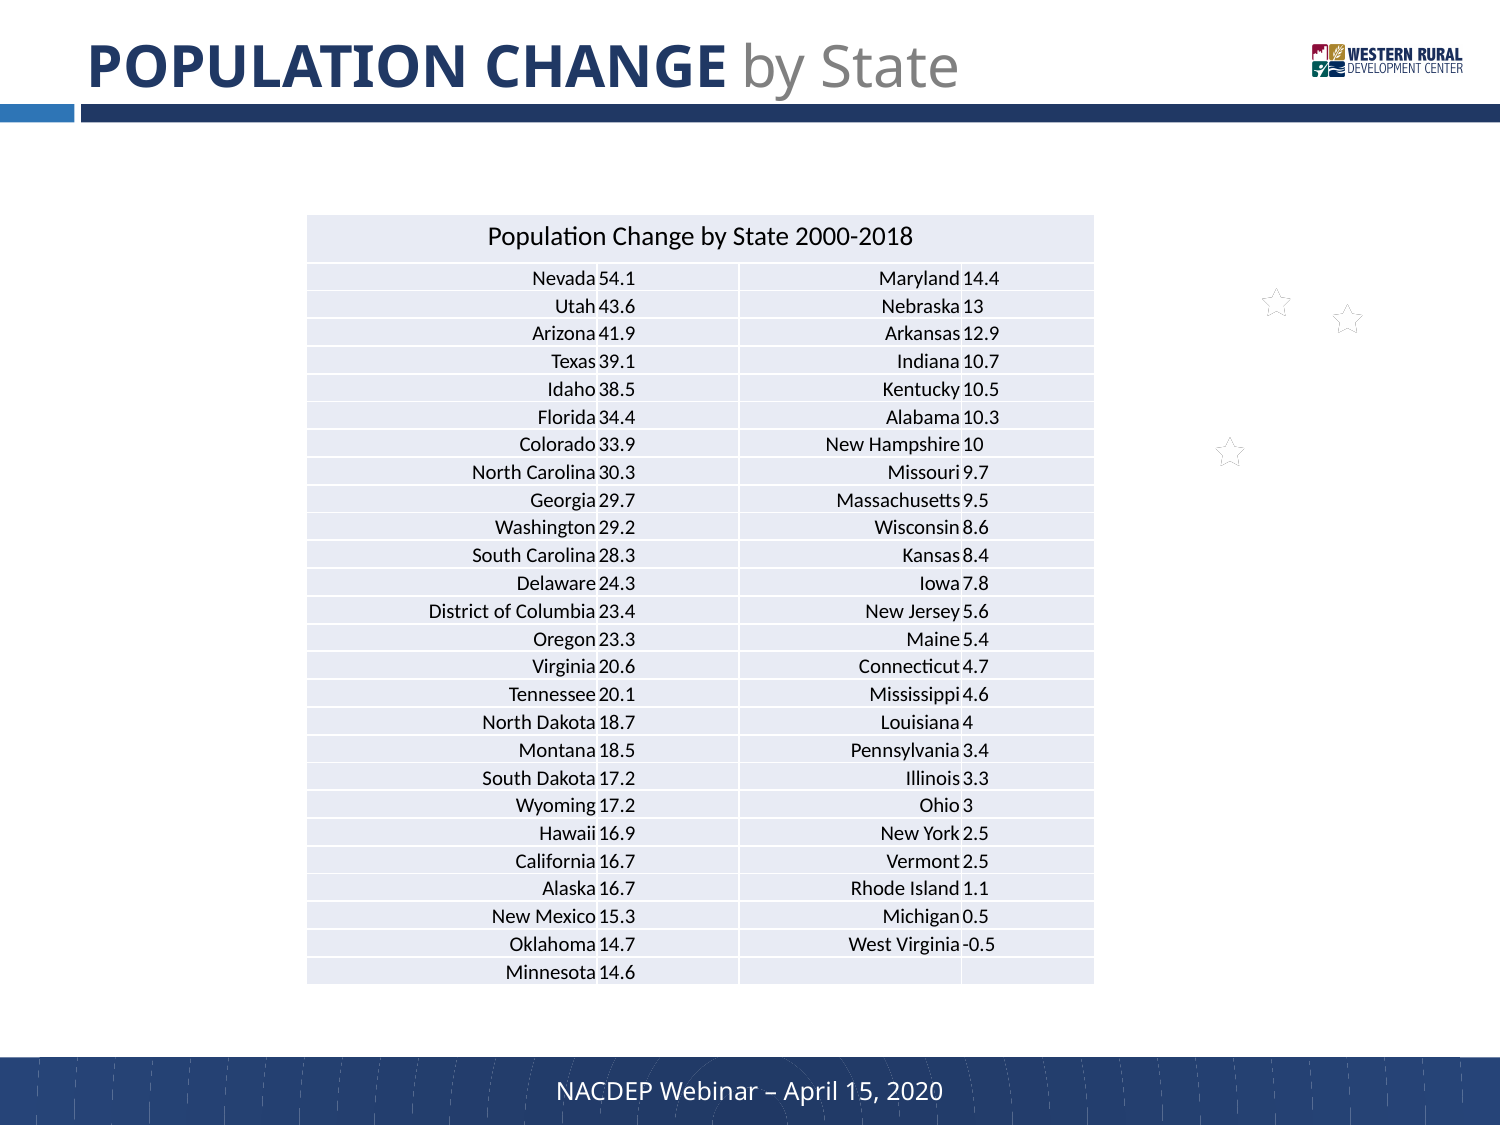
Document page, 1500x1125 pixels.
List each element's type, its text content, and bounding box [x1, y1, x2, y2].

table_cell 24.3 [598, 569, 738, 595]
table_cell North Carolina [307, 458, 596, 484]
table_cell -0.5 [962, 930, 1094, 956]
table_cell 30.3 [598, 458, 738, 484]
table_cell North Dakota [307, 708, 596, 734]
table_cell 14.7 [598, 930, 738, 956]
table_cell 4.6 [962, 680, 1094, 706]
table_cell South Carolina [307, 541, 596, 567]
table_cell Nebraska [740, 291, 961, 317]
table_cell West Virginia [740, 930, 961, 956]
text_box [0, 1056, 1500, 1064]
table_cell Tennessee [307, 680, 596, 706]
table_cell [740, 958, 961, 984]
table_cell Louisiana [740, 708, 961, 734]
table_cell 3 [962, 791, 1094, 817]
table_cell Hawaii [307, 819, 596, 845]
table_cell Alabama [740, 402, 961, 428]
table_cell Ohio [740, 791, 961, 817]
table_cell Pennsylvania [740, 736, 961, 762]
table_cell Minnesota [307, 958, 596, 984]
table_cell District of Columbia [307, 597, 596, 623]
table_cell 34.4 [598, 402, 738, 428]
table_cell 7.8 [962, 569, 1094, 595]
table_cell 9.5 [962, 486, 1094, 512]
table_cell 5.4 [962, 625, 1094, 650]
table_cell Nevada [307, 264, 596, 290]
table_cell Montana [307, 736, 596, 762]
table_cell Georgia [307, 486, 596, 512]
table_cell 13 [962, 291, 1094, 317]
picture [1332, 304, 1363, 333]
table_cell [962, 958, 1094, 984]
table_cell 15.3 [598, 902, 738, 928]
table_cell 29.2 [598, 513, 738, 539]
picture [1262, 288, 1291, 316]
table_cell Utah [307, 291, 596, 317]
table_cell Colorado [307, 430, 596, 456]
table_cell 3.4 [962, 736, 1094, 762]
table_cell New Hampshire [740, 430, 961, 456]
table_cell Connecticut [740, 652, 961, 678]
table_cell Florida [307, 402, 596, 428]
table_cell 28.3 [598, 541, 738, 567]
table_cell Arizona [307, 319, 596, 345]
table_cell 18.7 [598, 708, 738, 734]
table_cell 39.1 [598, 347, 738, 373]
table_cell 14.4 [962, 264, 1094, 290]
table_cell 54.1 [598, 264, 738, 290]
table_cell 4 [962, 708, 1094, 734]
text_box [1450, 103, 1500, 124]
table_cell 23.3 [598, 625, 738, 650]
picture [1312, 44, 1463, 77]
table_cell 0.5 [962, 902, 1094, 928]
table_cell 1.1 [962, 874, 1094, 900]
table_cell 8.6 [962, 513, 1094, 539]
table_cell Washington [307, 513, 596, 539]
table_cell 10.7 [962, 347, 1094, 373]
table_cell 5.6 [962, 597, 1094, 623]
table_cell 10.3 [962, 402, 1094, 428]
table_cell 38.5 [598, 375, 738, 401]
table_cell 10 [962, 430, 1094, 456]
title POPULATION CHANGE by State [71, 12, 1450, 125]
table_cell 10.5 [962, 375, 1094, 401]
table_cell 16.9 [598, 819, 738, 845]
table_cell New York [740, 819, 961, 845]
table_cell Rhode Island [740, 874, 961, 900]
table_cell Virginia [307, 652, 596, 678]
table_cell 18.5 [598, 736, 738, 762]
table_cell Massachusetts [740, 486, 961, 512]
table_cell 3.3 [962, 763, 1094, 789]
table_cell Illinois [740, 763, 961, 789]
table_cell Idaho [307, 375, 596, 401]
table_cell 9.7 [962, 458, 1094, 484]
table_cell Alaska [307, 874, 596, 900]
table_cell 4.7 [962, 652, 1094, 678]
table_cell 33.9 [598, 430, 738, 456]
table_cell 43.6 [598, 291, 738, 317]
table_cell 2.5 [962, 819, 1094, 845]
table_cell Wisconsin [740, 513, 961, 539]
table_cell Iowa [740, 569, 961, 595]
table_cell 29.7 [598, 486, 738, 512]
table_cell South Dakota [307, 763, 596, 789]
table_cell 16.7 [598, 847, 738, 873]
table_cell Delaware [307, 569, 596, 595]
table_cell Arkansas [740, 319, 961, 345]
table_cell Maryland [740, 264, 961, 290]
table_cell 20.6 [598, 652, 738, 678]
table_cell Kentucky [740, 375, 961, 401]
table_cell Missouri [740, 458, 961, 484]
table_cell 12.9 [962, 319, 1094, 345]
table_cell Oregon [307, 625, 596, 650]
text_box [0, 1114, 1500, 1125]
table_cell 41.9 [598, 319, 738, 345]
table_cell Oklahoma [307, 930, 596, 956]
picture [1215, 437, 1245, 466]
table_cell 16.7 [598, 874, 738, 900]
table_cell Maine [740, 625, 961, 650]
table_cell 2.5 [962, 847, 1094, 873]
table_cell Texas [307, 347, 596, 373]
table_cell 17.2 [598, 791, 738, 817]
table_cell 20.1 [598, 680, 738, 706]
table_cell Michigan [740, 902, 961, 928]
table_cell California [307, 847, 596, 873]
table_cell 17.2 [598, 763, 738, 789]
table_cell New Mexico [307, 902, 596, 928]
table_cell Kansas [740, 541, 961, 567]
picture [954, 309, 980, 335]
table_cell 8.4 [962, 541, 1094, 567]
table_cell Wyoming [307, 791, 596, 817]
table_cell Vermont [740, 847, 961, 873]
table_cell 14.6 [598, 958, 738, 984]
table_cell New Jersey [740, 597, 961, 623]
table_header Population Change by State 2000-2018 [307, 215, 1094, 262]
text_box [0, 103, 75, 124]
table_cell Indiana [740, 347, 961, 373]
text_box NACDEP Webinar – April 15, 2020 [0, 1064, 1500, 1114]
table_cell Mississippi [740, 680, 961, 706]
table_cell 23.4 [598, 597, 738, 623]
